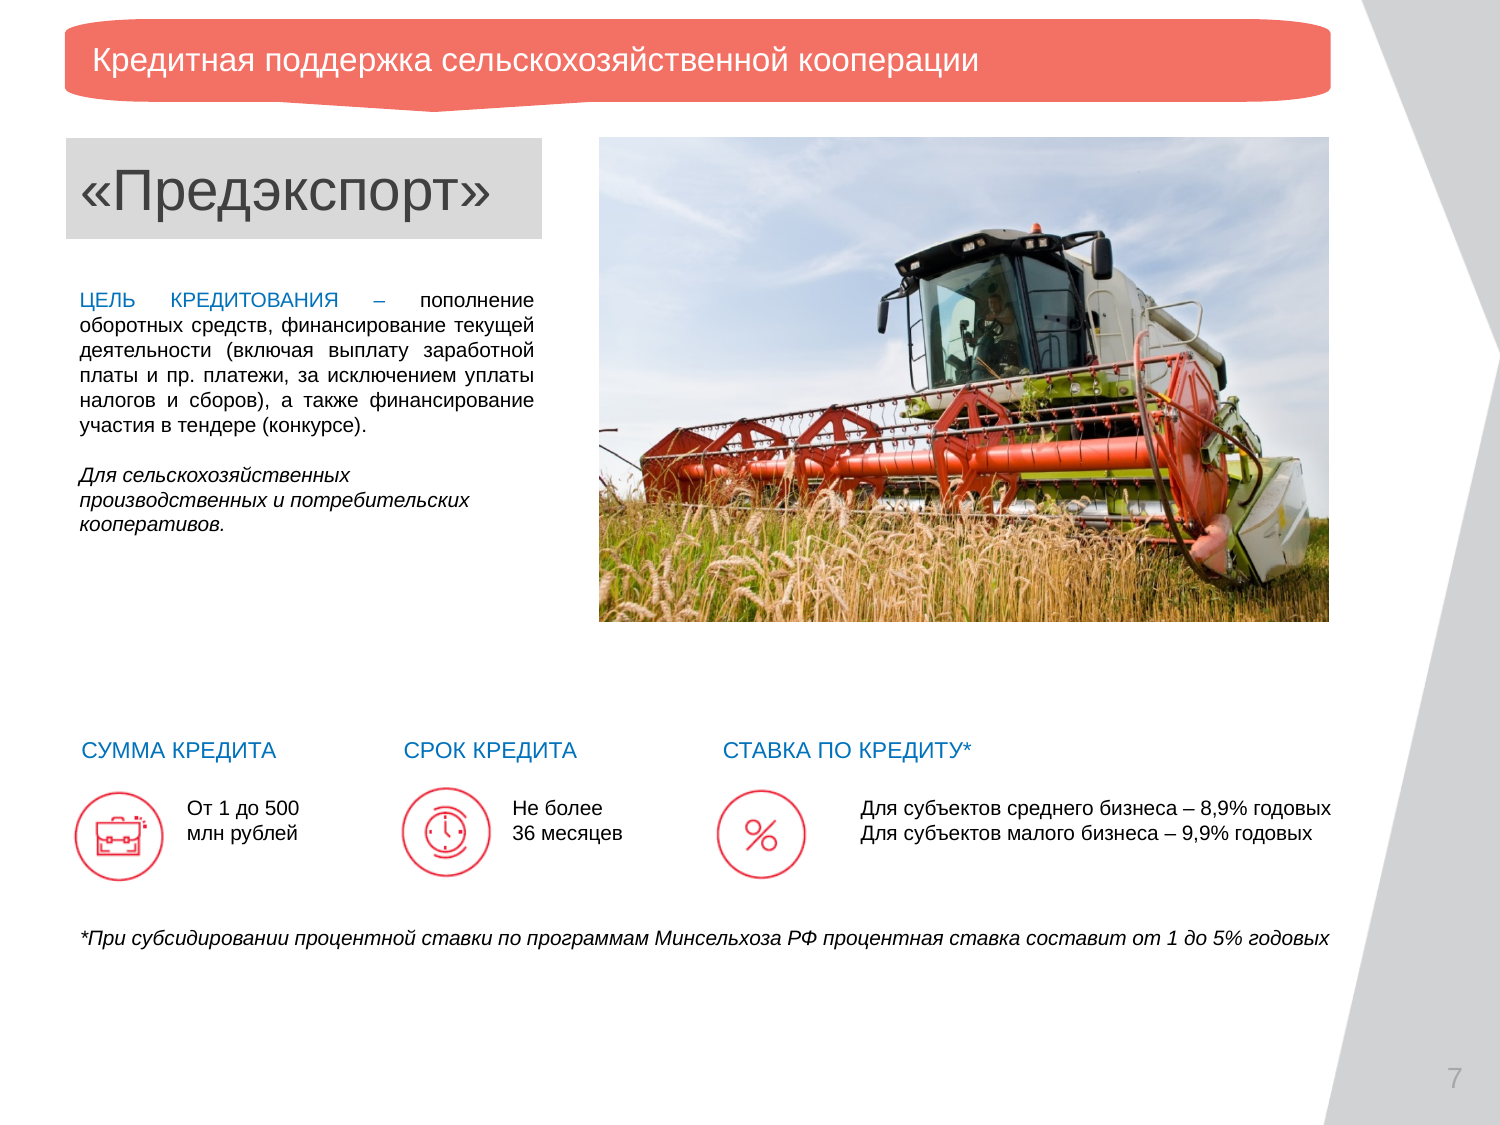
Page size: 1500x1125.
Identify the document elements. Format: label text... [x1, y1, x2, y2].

text_box Не более 36 месяцев [499, 786, 638, 852]
text_box СТАВКА ПО КРЕДИТУ* [708, 727, 988, 771]
text_box ЦЕЛЬ КРЕДИТОВАНИЯ – пополнение оборотных средств, финансирование текущей деятельности (включая выплату заработной платы и пр. платежи, за исключением уплаты налогов и сборов), а также финансирование участия в тендере (конкурсе). Для сельскохозяйственных производственных и потребительских кооперативов. [64, 278, 550, 544]
text_box Кредитная поддержка сельскохозяйственной кооперации [62, 16, 1333, 115]
text_box Для субъектов среднего бизнеса – 8,9% годовых Для субъектов малого бизнеса – 9,9% годовых [845, 786, 1347, 852]
table_header «Предэкспорт» [66, 138, 542, 239]
picture [0, 0, 1500, 1125]
text_box СРОК КРЕДИТА [388, 727, 593, 771]
slide_number 7 [1128, 1046, 1478, 1107]
text_box От 1 до 500 млн рублей [172, 786, 315, 852]
text_box *При субсидировании процентной ставки по программам Минсельхоза РФ процентная ставка составит от 1 до 5% годовых [65, 916, 1393, 957]
text_box СУММА КРЕДИТА [66, 727, 292, 771]
